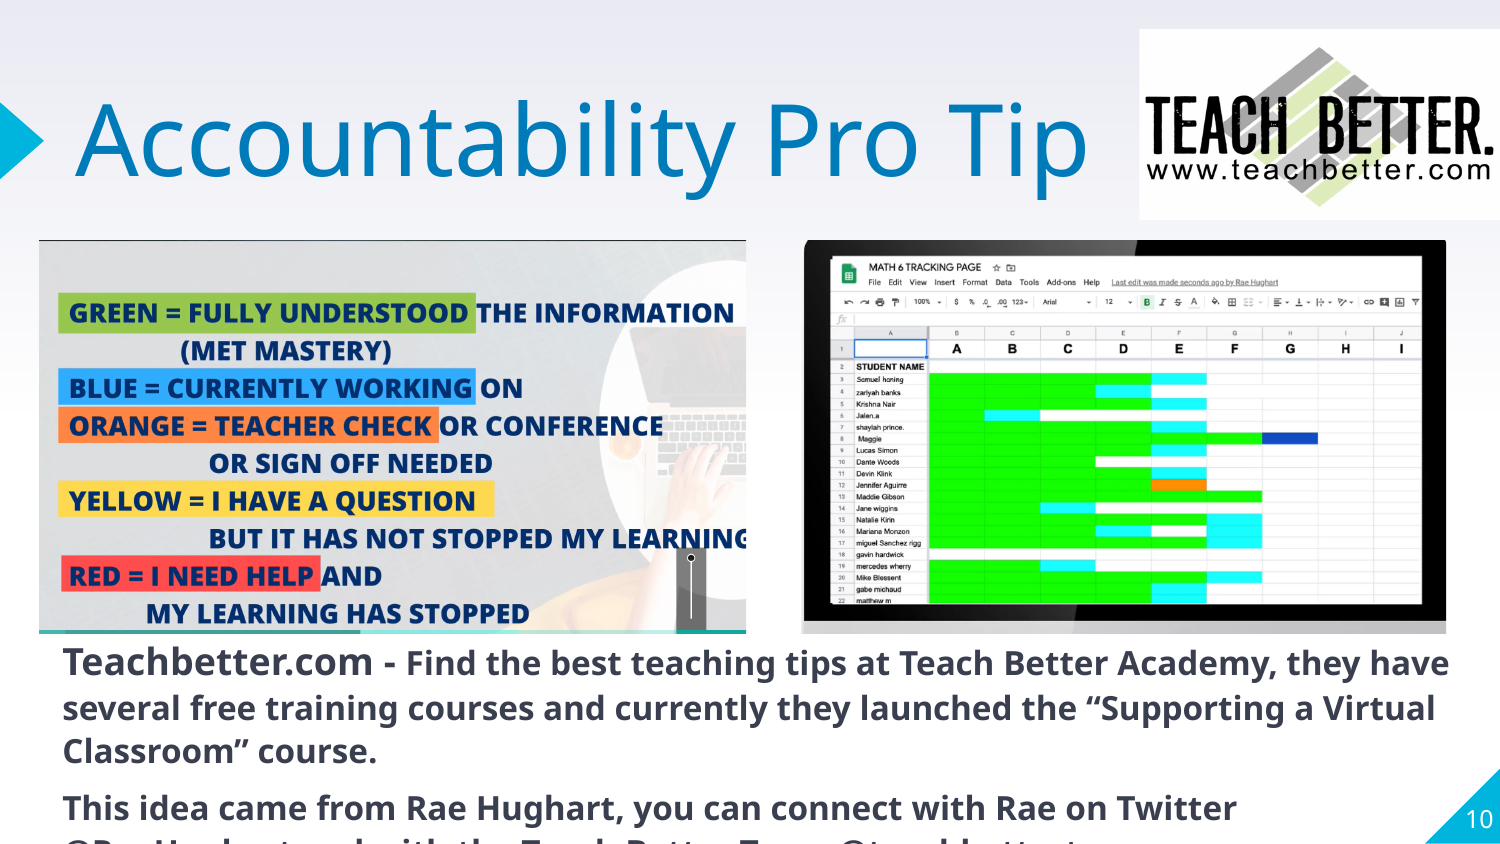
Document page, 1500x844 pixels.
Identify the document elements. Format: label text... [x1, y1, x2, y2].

picture [800, 239, 1447, 634]
slide_number 10 [1418, 760, 1494, 838]
list Teachbetter.com - Find the best teaching tips at Teach Better Academy, they have several free training courses and currently they launched the “Supporting a Virtual Classroom” course. This idea came from Rae Hughart, you can connect with Rae on Twitter @RaeHughart and with the Teach Better Team @teachbetterteam. [62, 633, 1472, 740]
picture [38, 239, 747, 634]
picture [1139, 28, 1500, 221]
title Accountability Pro Tip [75, 99, 1134, 206]
